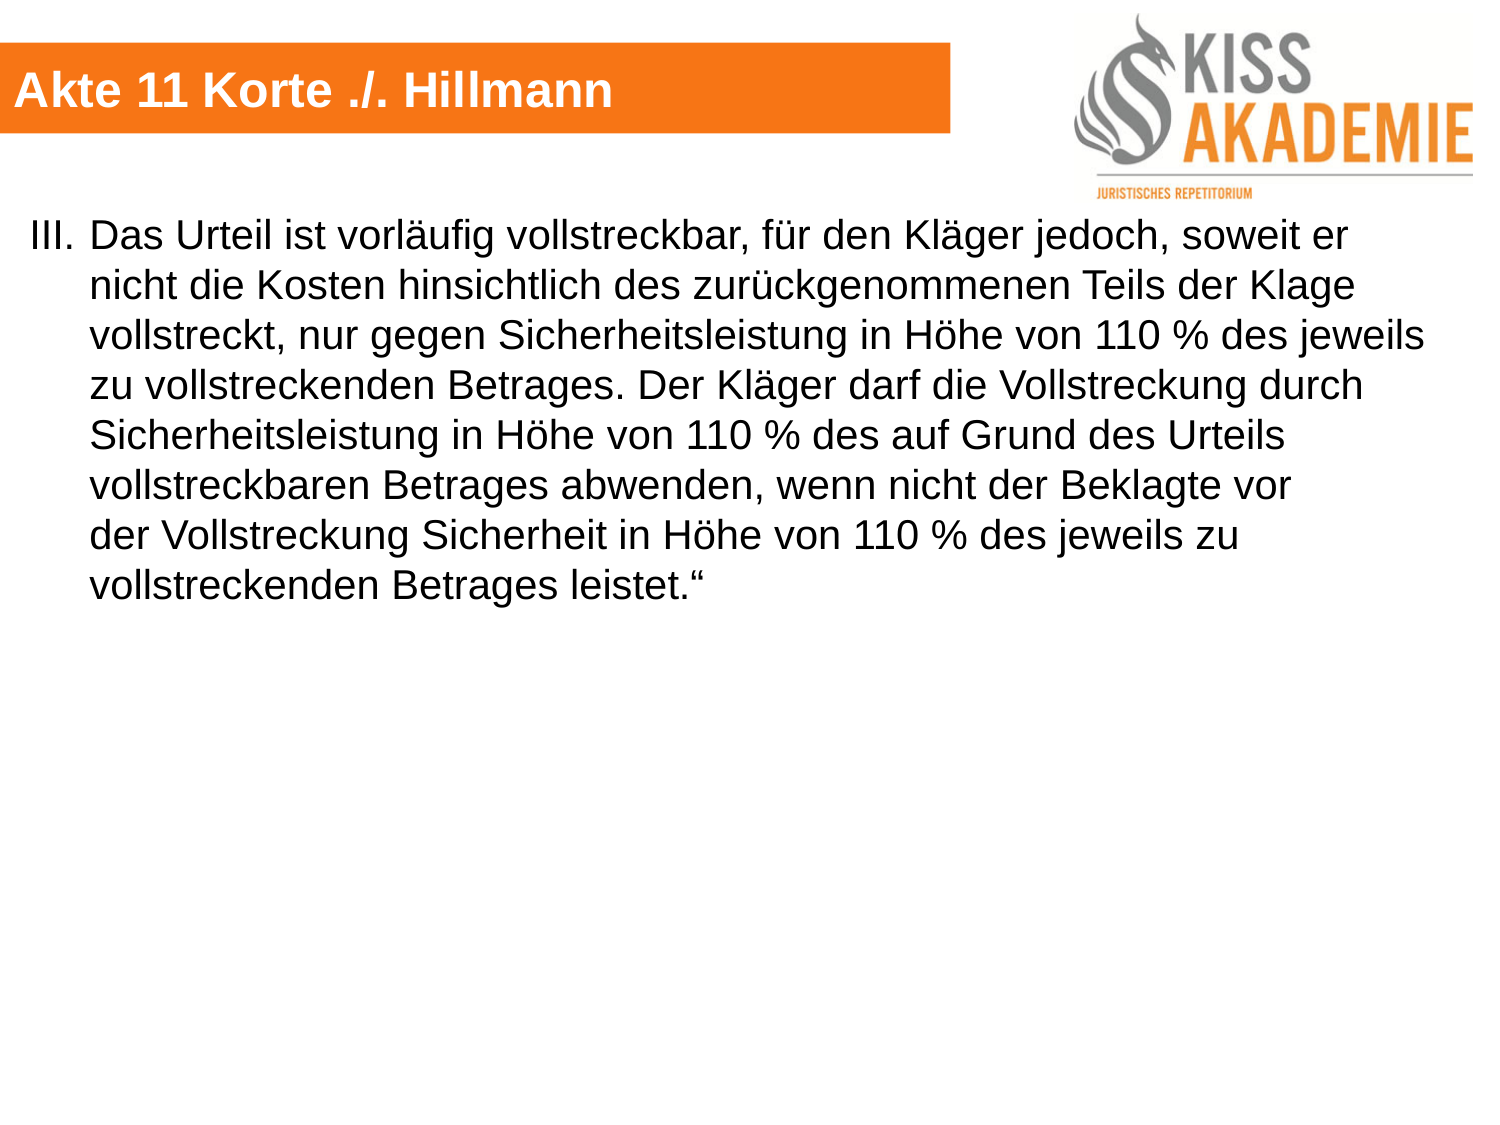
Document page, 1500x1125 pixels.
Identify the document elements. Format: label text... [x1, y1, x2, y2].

text_box Akte 11 Korte ./. Hillmann [0, 42, 951, 134]
text_box III. Das Urteil ist vorläufig vollstreckbar, für den Kläger jedoch, soweit er nicht die Kosten hinsichtlich des zurückgenommenen Teils der Klage vollstreckt, nur gegen Sicherheitsleistung in Höhe von 110 % des jeweils zu vollstreckenden Betrages. Der Kläger darf die Vollstreckung durch Sicherheitsleistung in Höhe von 110 % des auf Grund des Urteils vollstreckbaren Betrages abwenden, wenn nicht der Beklagte vor der Vollstreckung Sicherheit in Höhe von 110 % des jeweils zu vollstreckenden Betrages leistet.“ [29, 207, 1459, 609]
picture [1074, 13, 1473, 203]
